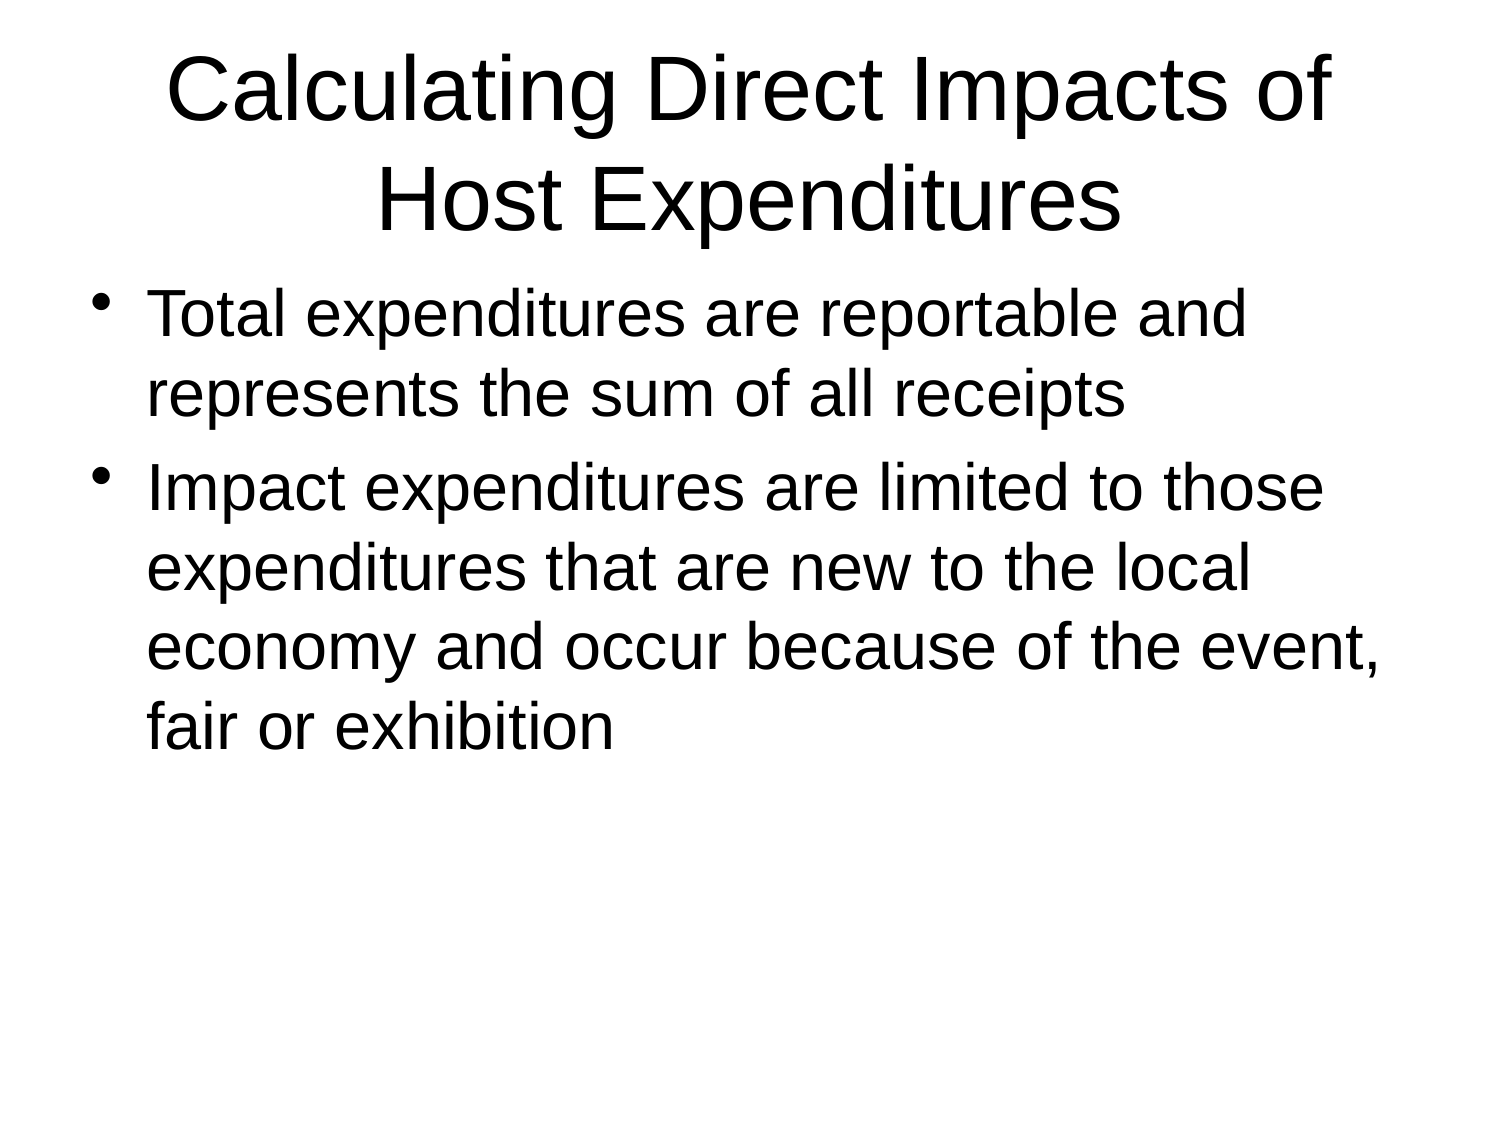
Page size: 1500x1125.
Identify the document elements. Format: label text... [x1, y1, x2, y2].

list Total expenditures are reportable and represents the sum of all receipts Impact expenditures are limited to those expenditures that are new to the local economy and occur because of the event, fair or exhibition [75, 262, 1425, 1005]
title Calculating Direct Impacts of Host Expenditures [75, 45, 1425, 233]
